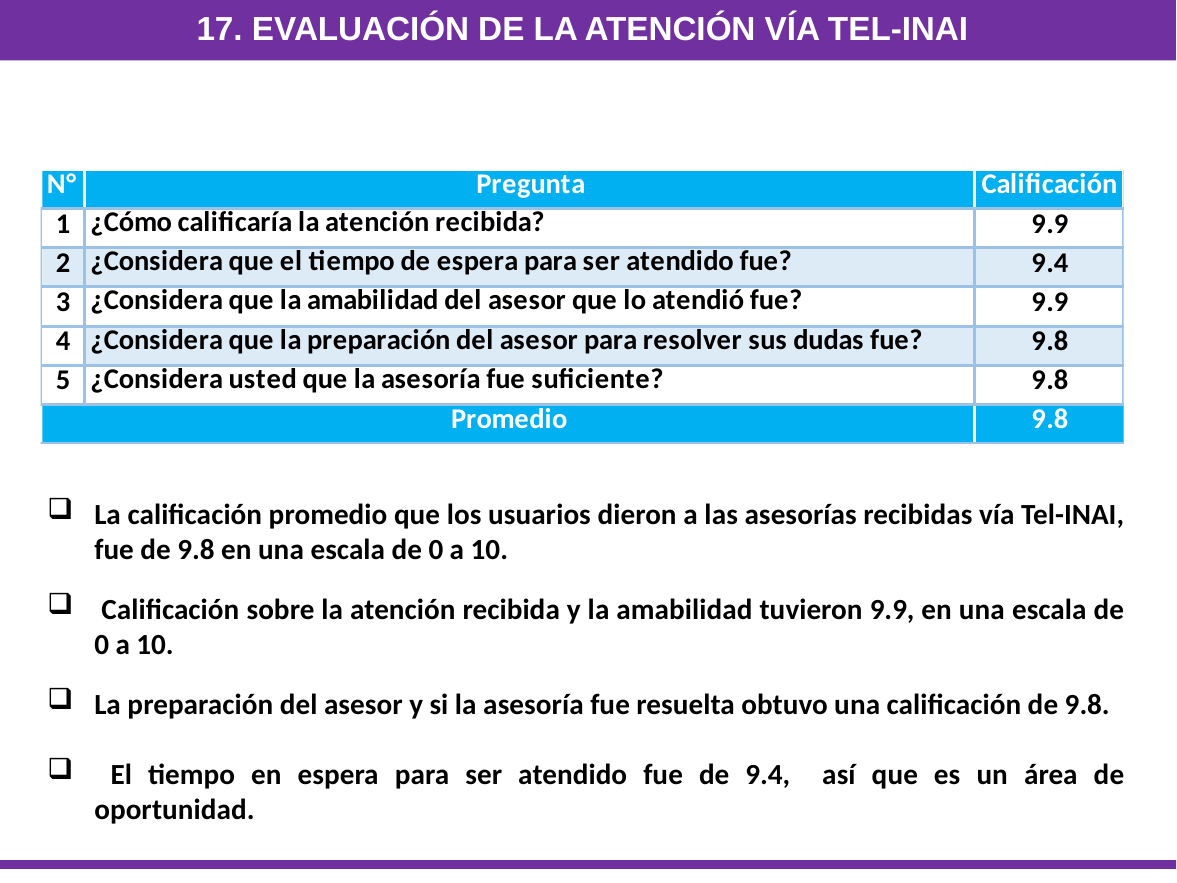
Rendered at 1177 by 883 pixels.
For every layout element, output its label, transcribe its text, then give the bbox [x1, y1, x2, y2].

text_box La calificación promedio que los usuarios dieron a las asesorías recibidas vía Tel-INAI, fue de 9.8 en una escala de 0 a 10. Calificación sobre la atención recibida y la amabilidad tuvieron 9.9, en una escala de 0 a 10. La preparación del asesor y si la asesoría fue resuelta obtuvo una calificación de 9.8. El tiempo en espera para ser atendido fue de 9.4, así que es un área de oportunidad. [32, 488, 1141, 833]
text_box 17. Evaluación de la atención vía Tel-INAI [0, 0, 1167, 55]
picture [40, 169, 1126, 446]
